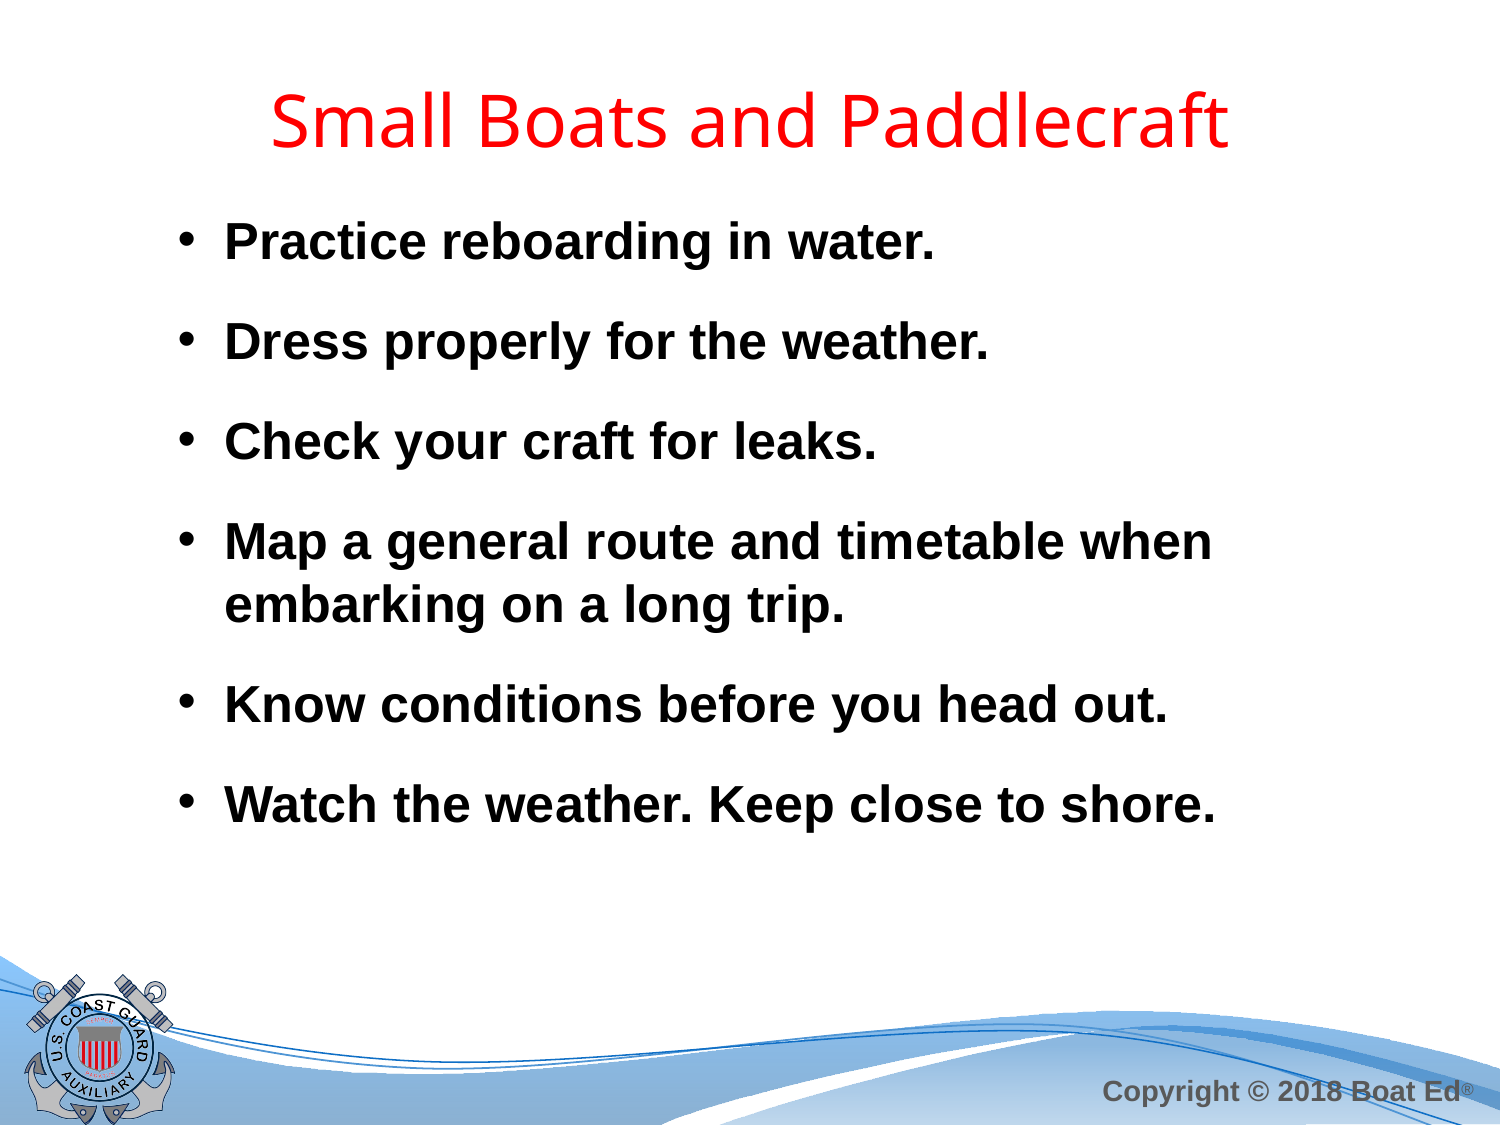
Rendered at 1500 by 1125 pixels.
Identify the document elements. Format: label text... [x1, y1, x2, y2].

title Small Boats and Paddlecraft [74, 24, 1426, 213]
picture [24, 973, 176, 1125]
list Practice reboarding in water. Dress properly for the weather. Check your craft for leaks. Map a general route and timetable when embarking on a long trip. Know conditions before you head out. Watch the weather. Keep close to shore. [87, 199, 1438, 943]
